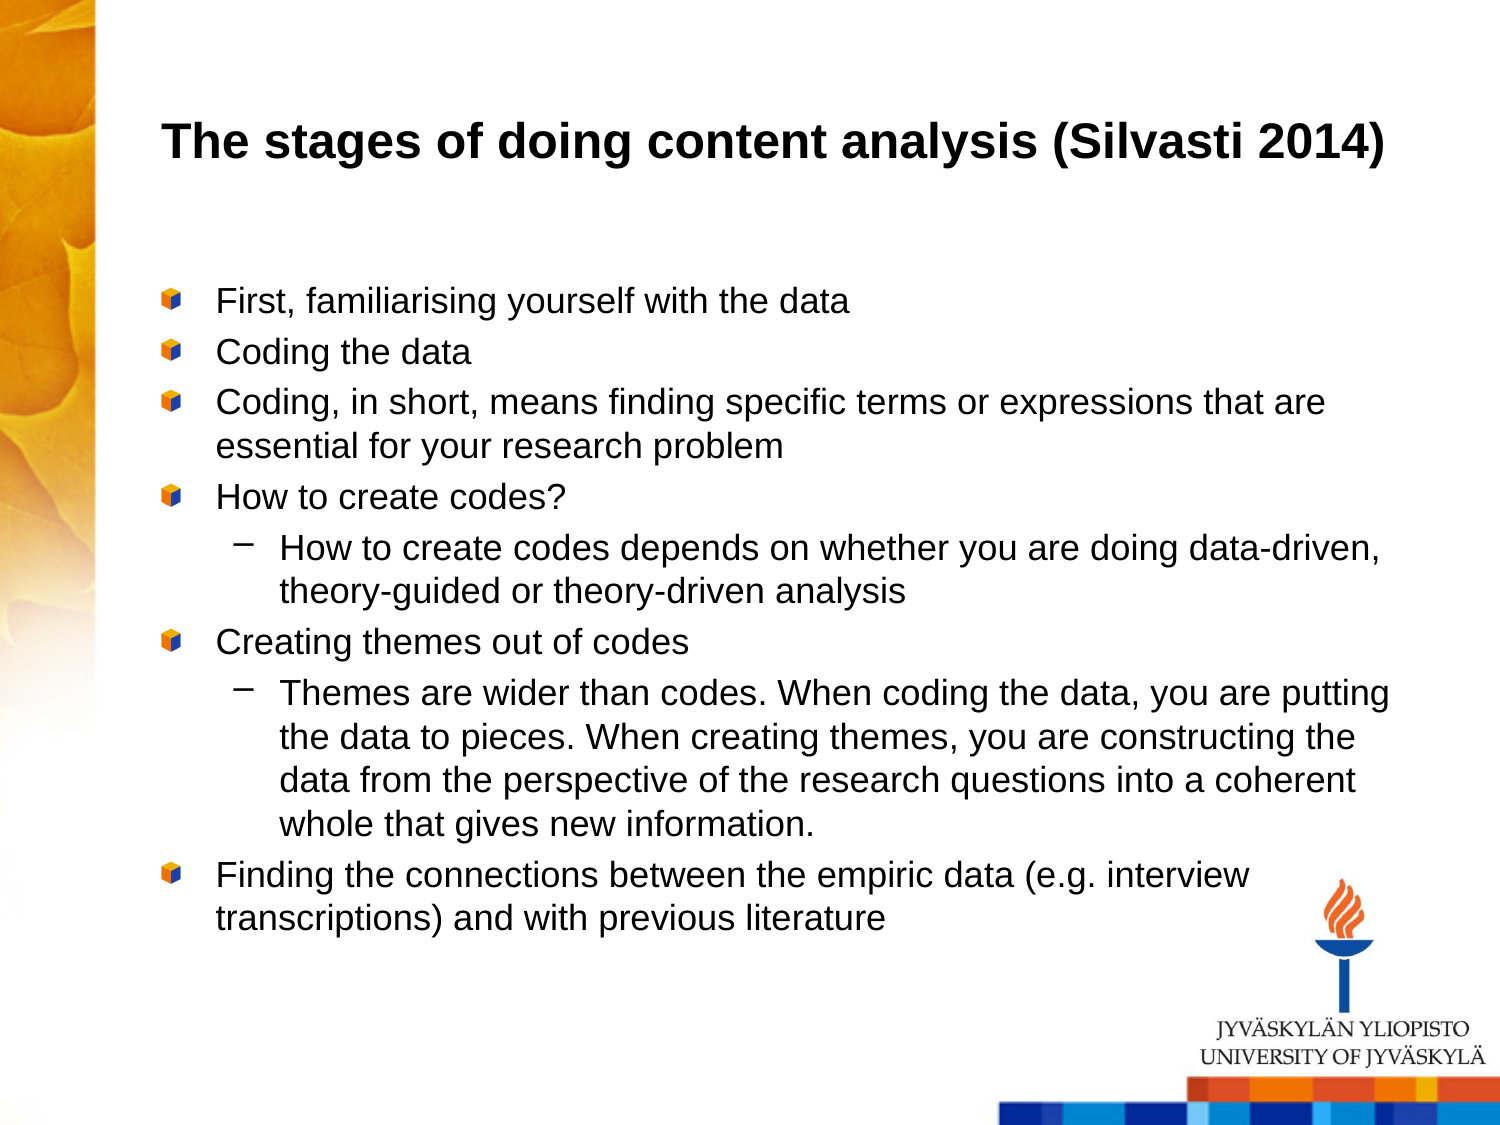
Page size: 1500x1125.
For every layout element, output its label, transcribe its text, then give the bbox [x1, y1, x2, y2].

picture [0, 0, 1500, 1125]
title The stages of doing content analysis (Silvasti 2014) [145, 44, 1436, 232]
list First, familiarising yourself with the data Coding the data Coding, in short, means finding specific terms or expressions that are essential for your research problem How to create codes? How to create codes depends on whether you are doing data-driven, theory-guided or theory-driven analysis Creating themes out of codes Themes are wider than codes. When coding the data, you are putting the data to pieces. When creating themes, you are constructing the data from the perspective of the research questions into a coherent whole that gives new information. Finding the connections between the empiric data (e.g. interview transcriptions) and with previous literature [145, 269, 1436, 953]
